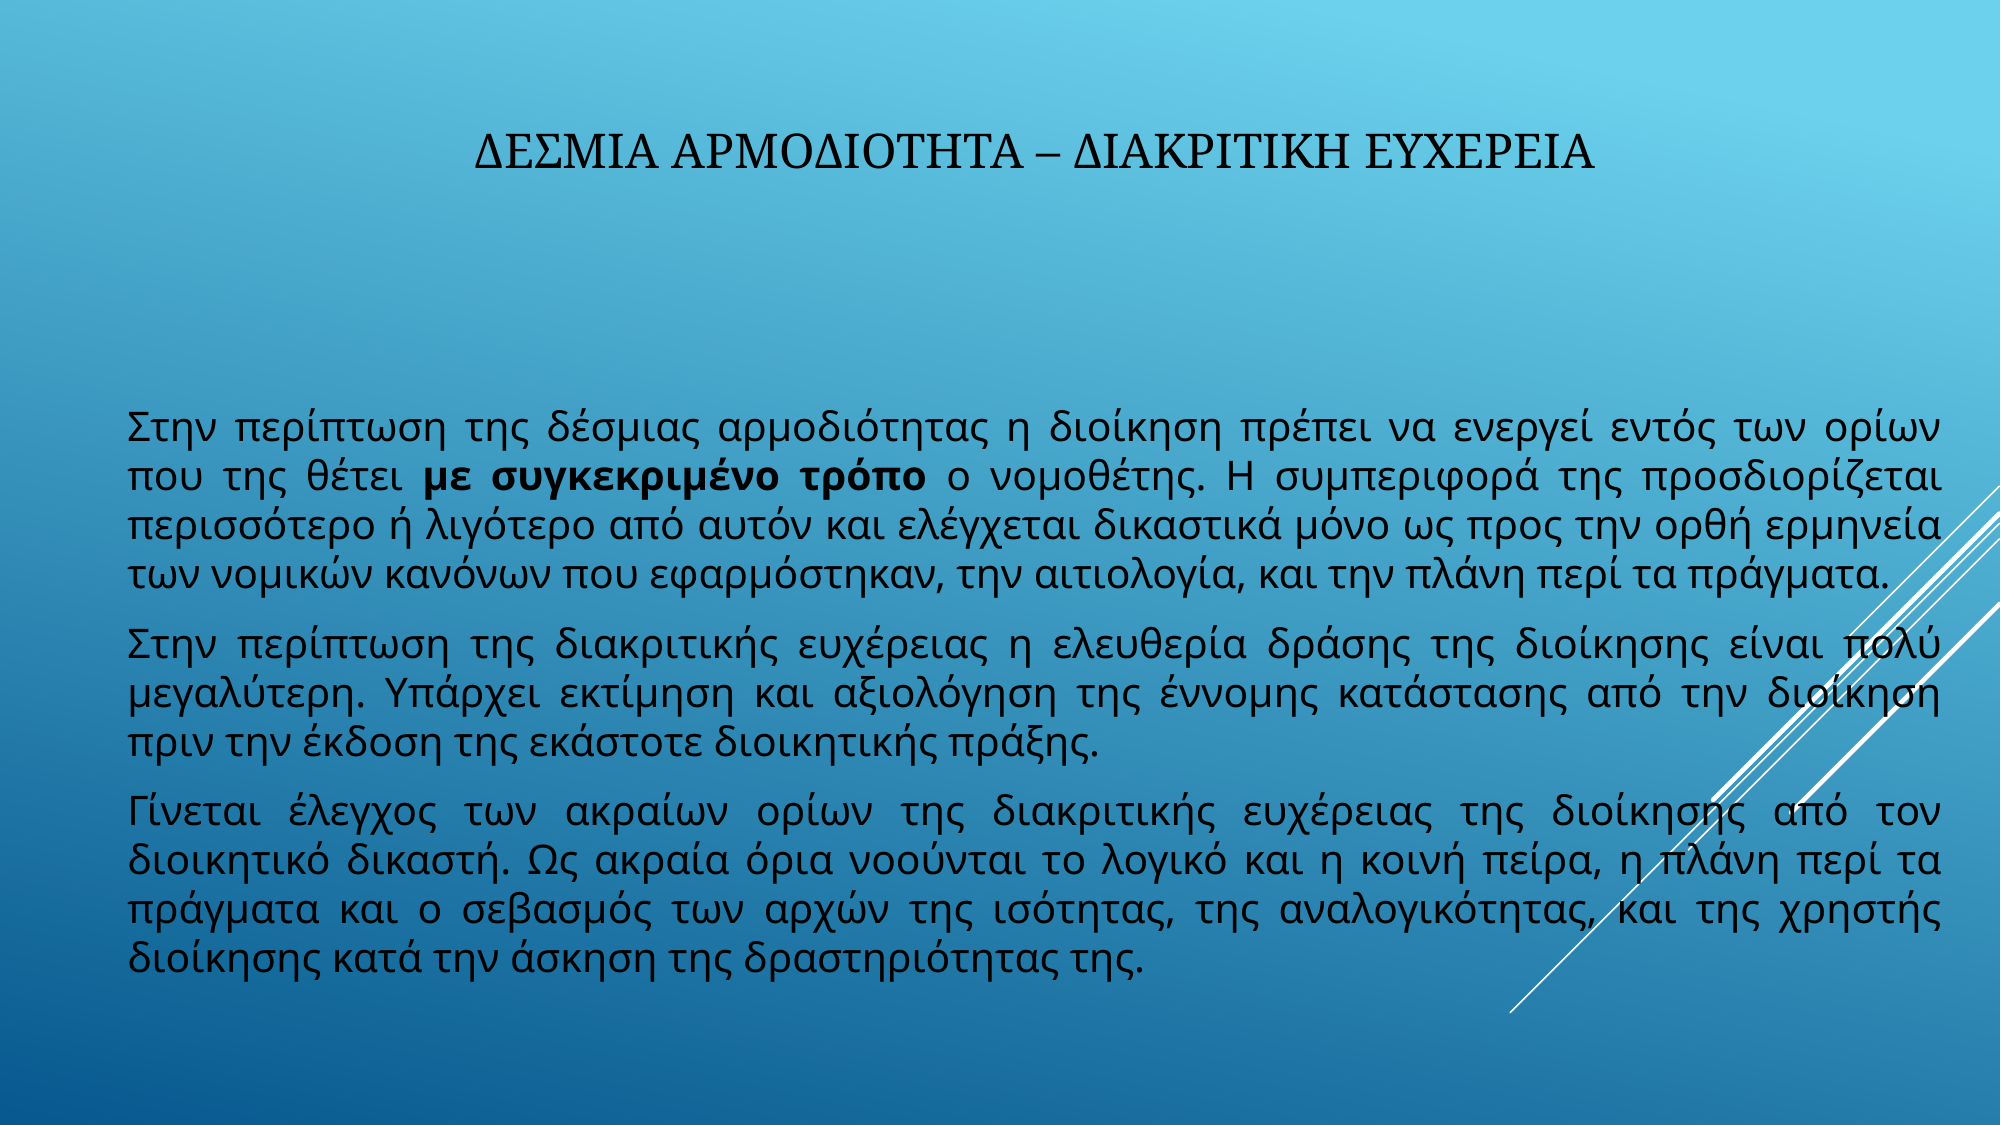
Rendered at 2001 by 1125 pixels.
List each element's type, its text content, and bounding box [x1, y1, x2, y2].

list Στην περίπτωση της δέσμιας αρμοδιότητας η διοίκηση πρέπει να ενεργεί εντός των ορίων που της θέτει με συγκεκριμένο τρόπο ο νομοθέτης. Η συμπεριφορά της προσδιορίζεται περισσότερο ή λιγότερο από αυτόν και ελέγχεται δικαστικά μόνο ως προς την ορθή ερμηνεία των νομικών κανόνων που εφαρμόστηκαν, την αιτιολογία, και την πλάνη περί τα πράγματα. Στην περίπτωση της διακριτικής ευχέρειας η ελευθερία δράσης της διοίκησης είναι πολύ μεγαλύτερη. Υπάρχει εκτίμηση και αξιολόγηση της έννομης κατάστασης από την διοίκηση πριν την έκδοση της εκάστοτε διοικητικής πράξης. Γίνεται έλεγχος των ακραίων ορίων της διακριτικής ευχέρειας της διοίκησης από τον διοικητικό δικαστή. Ως ακραία όρια νοούνται το λογικό και η κοινή πείρα, η πλάνη περί τα πράγματα και ο σεβασμός των αρχών της ισότητας, της αναλογικότητας, και της χρηστής διοίκησης κατά την άσκηση της δραστηριότητας της. [112, 185, 1960, 1038]
title ΔΕΣΜΙΑ ΑΡΜΟΔΙΟΤΗΤΑ – ΔΙΑΚΡΙΤΙΚΗ ΕΥΧΕΡΕΙΑ [112, 112, 1960, 185]
